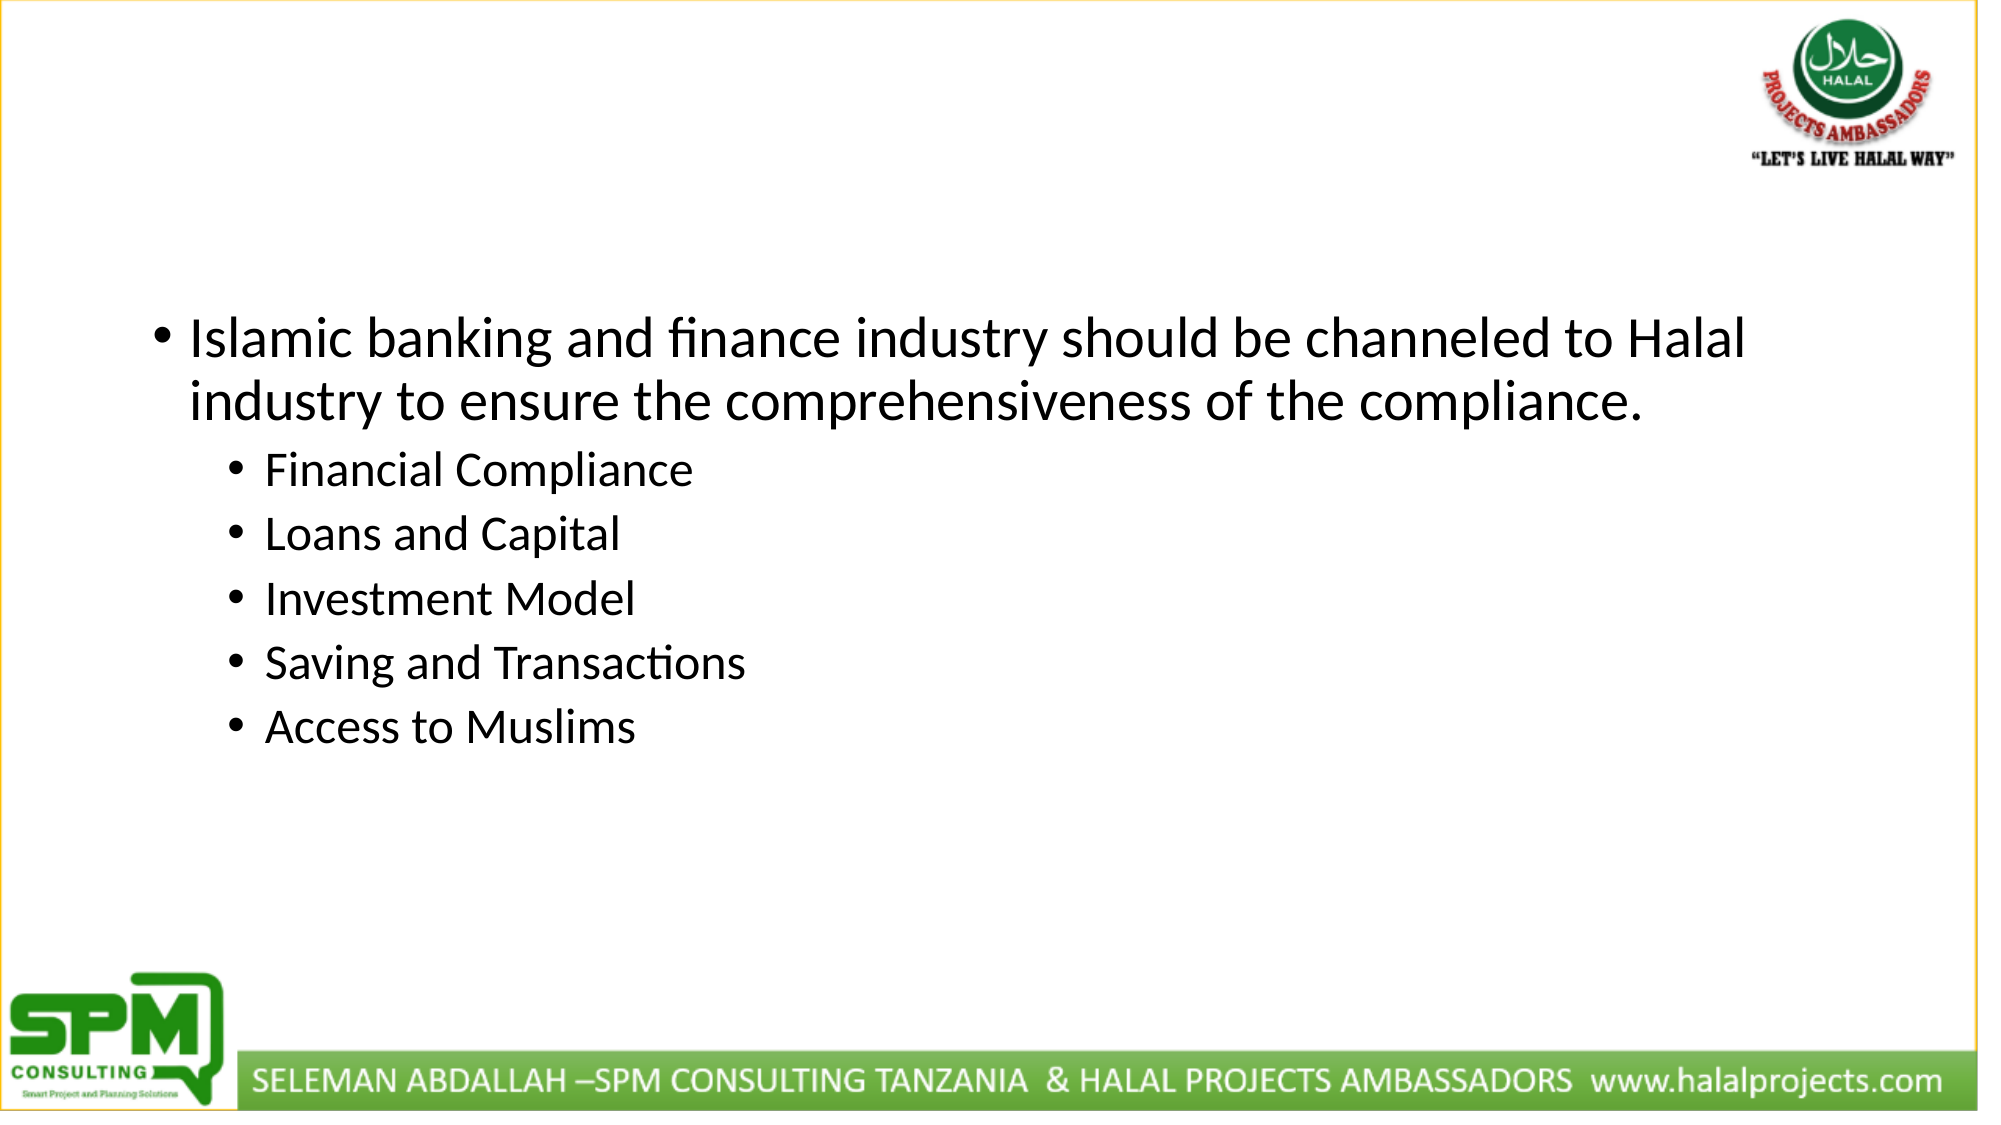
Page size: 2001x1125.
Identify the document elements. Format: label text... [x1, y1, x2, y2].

picture [0, 0, 2001, 1125]
list Islamic banking and finance industry should be channeled to Halal industry to ensure the comprehensiveness of the compliance. Financial Compliance Loans and Capital Investment Model Saving and Transactions Access to Muslims [137, 299, 1863, 1014]
